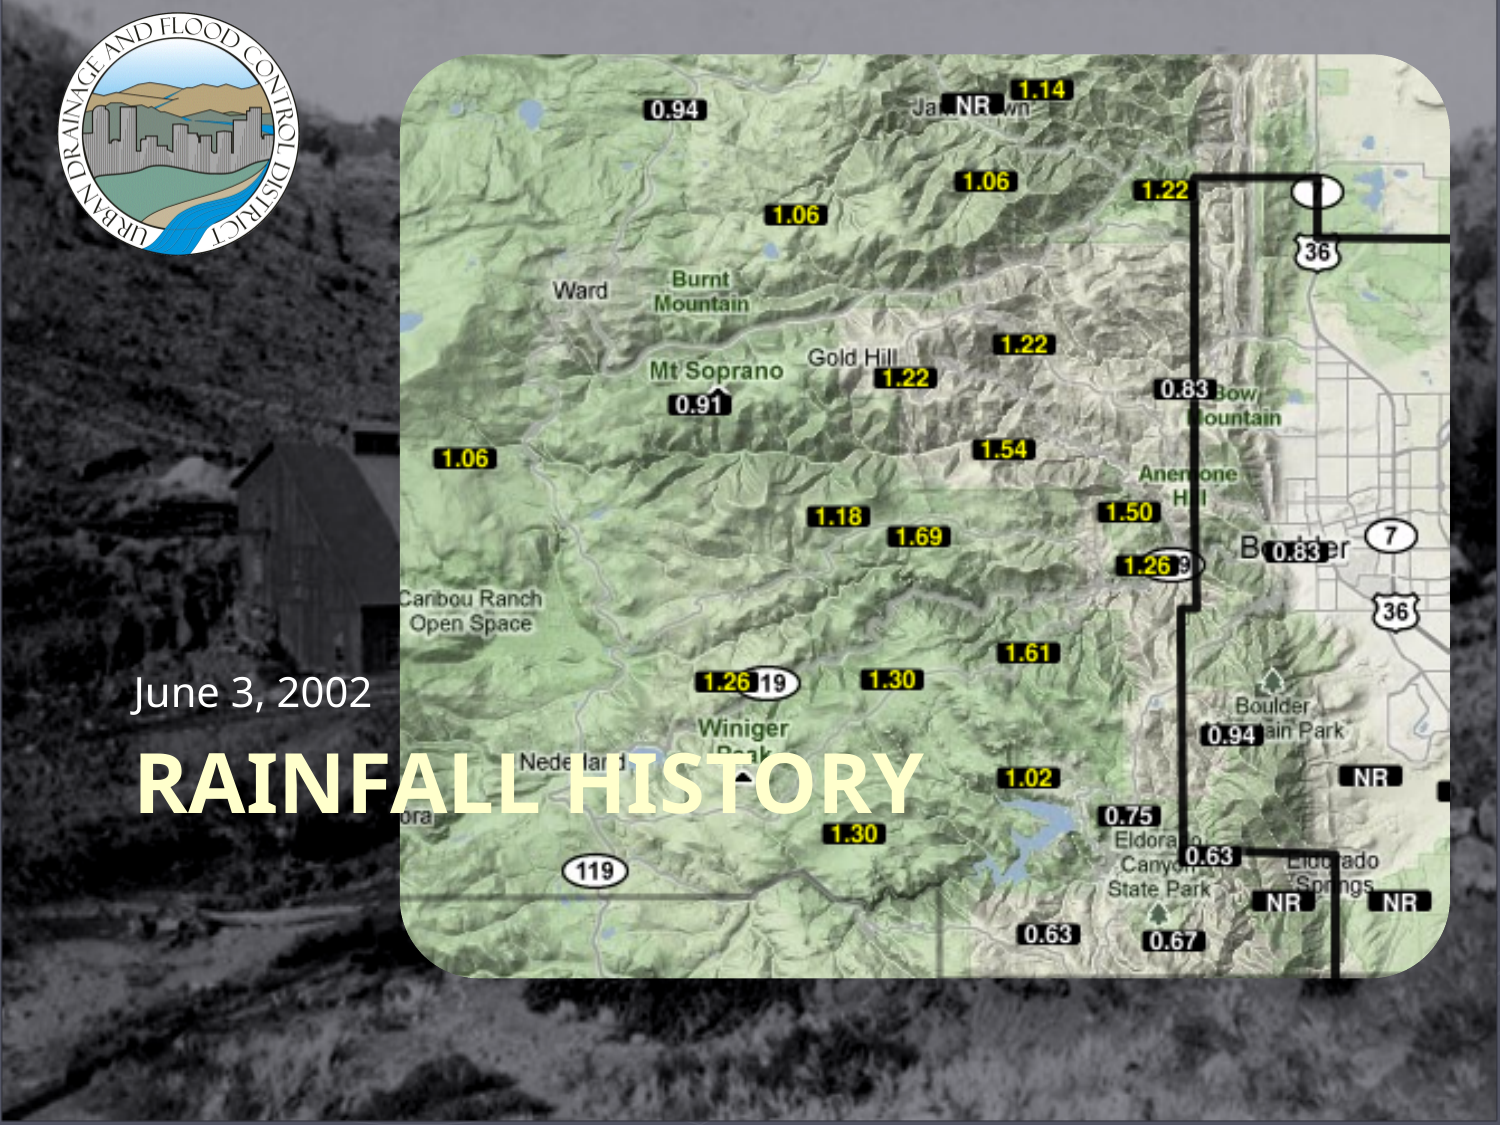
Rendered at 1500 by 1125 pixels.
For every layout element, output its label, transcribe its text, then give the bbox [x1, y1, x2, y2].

list June 3, 2002 [118, 476, 394, 724]
title Rainfall history [118, 724, 394, 947]
picture [57, 12, 300, 256]
picture [399, 54, 1451, 979]
